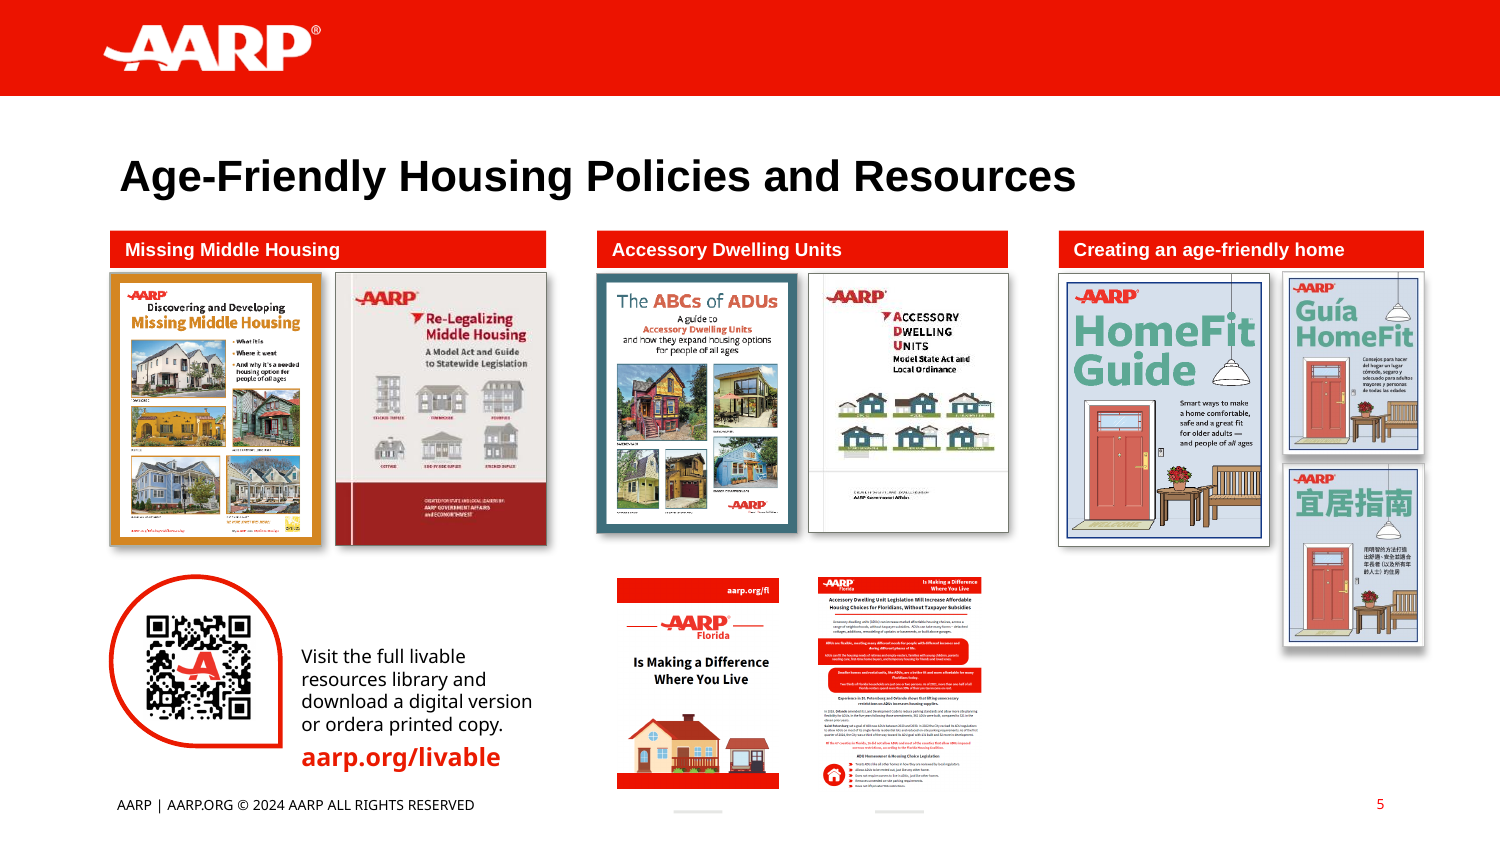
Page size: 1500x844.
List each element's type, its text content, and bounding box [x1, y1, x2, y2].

picture [1283, 272, 1424, 454]
picture [808, 273, 1008, 533]
text_box AARP | AARP.ORG © 2024 AARP ALL RIGHTS RESERVED [105, 782, 547, 828]
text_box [110, 230, 547, 546]
text_box 5 [1312, 782, 1400, 828]
picture [596, 273, 797, 533]
text_box Creating an age-friendly home [1058, 230, 1424, 268]
text_box Visit the full livable resources library and download a digital version or ordera printed copy. aarp.org/livable [286, 637, 564, 779]
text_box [111, 576, 281, 746]
text_box Age-Friendly Housing Policies and Resources [108, 138, 1344, 248]
picture [1058, 273, 1270, 546]
picture [103, 25, 321, 71]
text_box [605, 554, 993, 814]
picture [1283, 463, 1424, 646]
text_box Accessory Dwelling Units [597, 230, 1008, 268]
